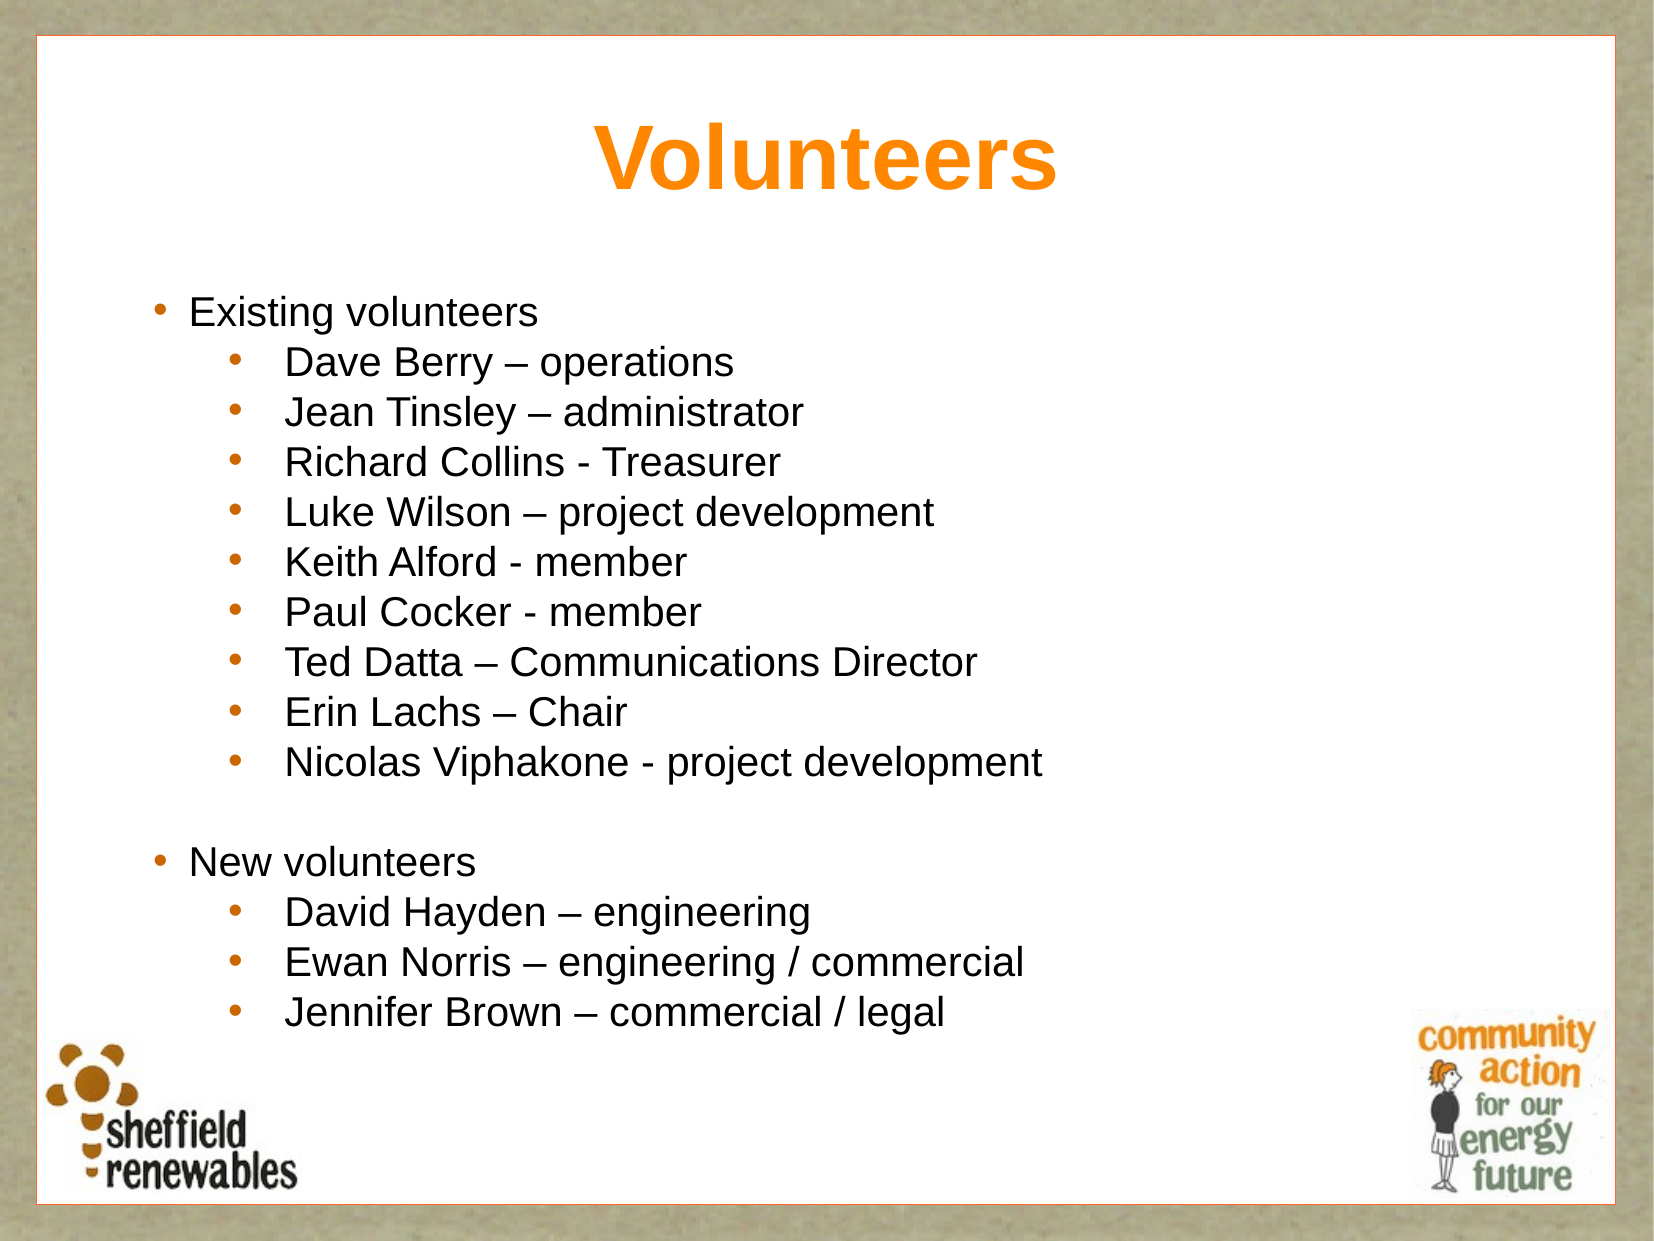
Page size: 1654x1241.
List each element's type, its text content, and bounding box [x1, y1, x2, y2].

text_box Volunteers [82, 49, 1571, 257]
picture [0, 0, 1654, 1241]
text_box Existing volunteers Dave Berry – operations Jean Tinsley – administrator Richard Collins - Treasurer Luke Wilson – project development Keith Alford - member Paul Cocker - member Ted Datta – Communications Director Erin Lachs – Chair Nicolas Viphakone - project development New volunteers David Hayden – engineering Ewan Norris – engineering / commercial Jennifer Brown – commercial / legal [138, 276, 1540, 1148]
